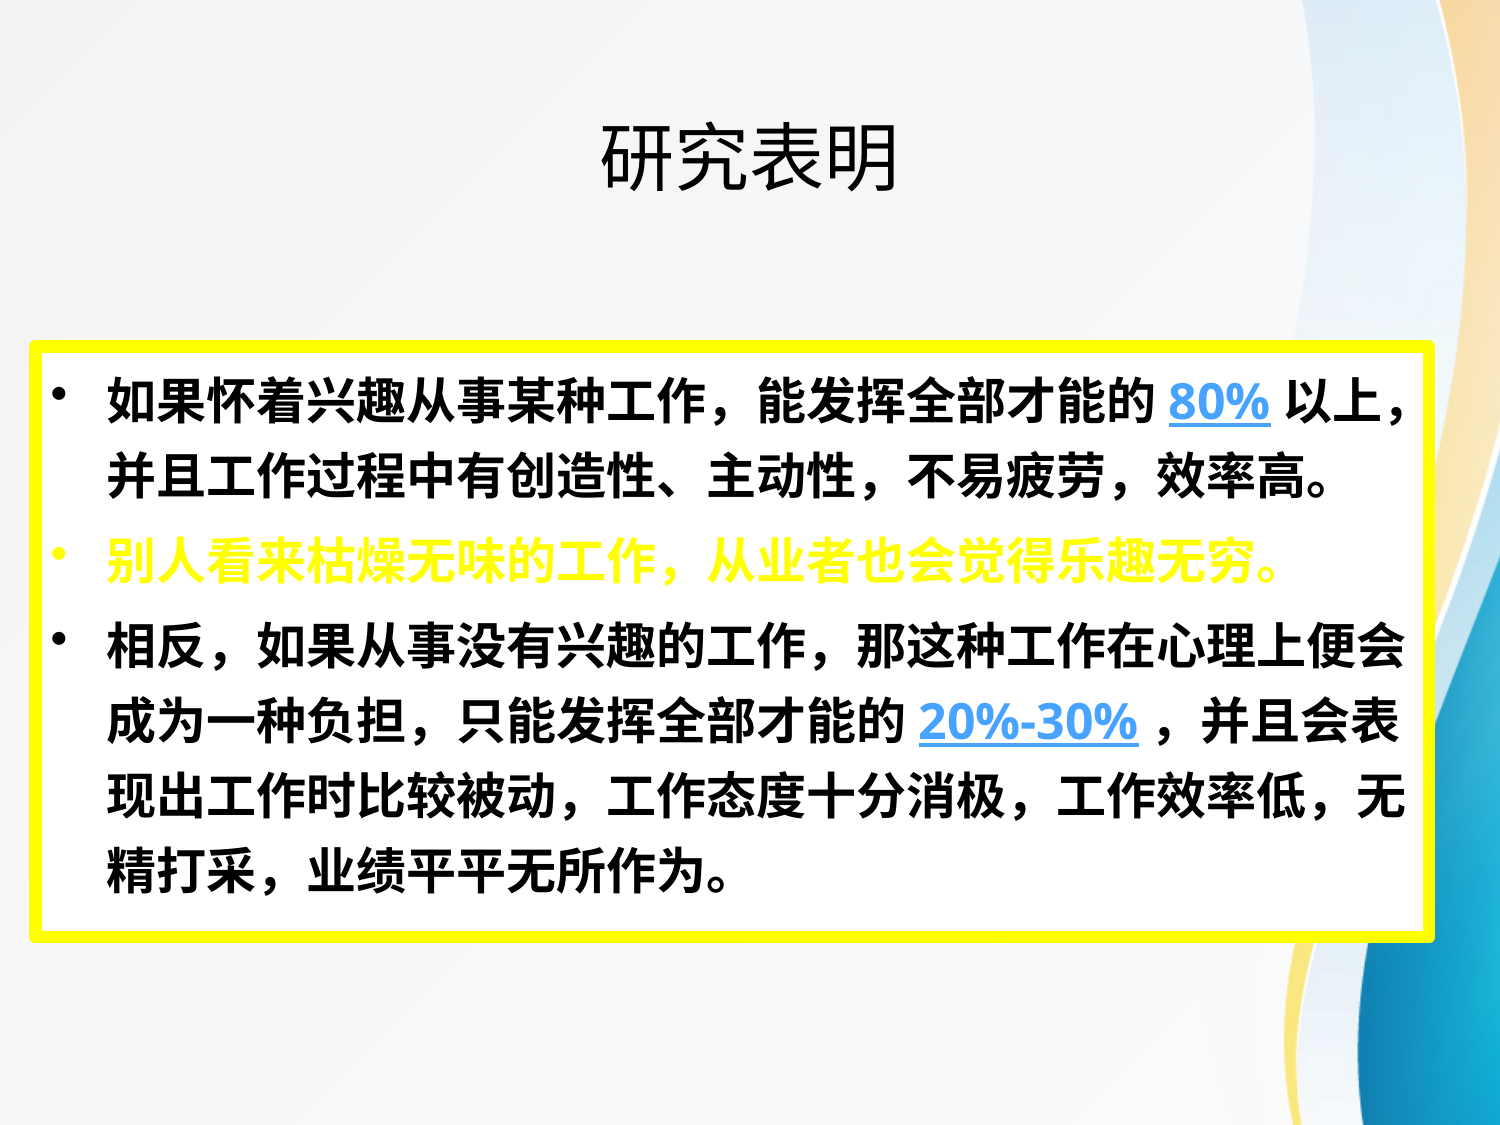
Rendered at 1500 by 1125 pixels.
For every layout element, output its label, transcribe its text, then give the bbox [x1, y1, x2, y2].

picture [0, 0, 1500, 1125]
list 如果怀着兴趣从事某种工作，能发挥全部才能的80%以上，并且工作过程中有创造性、主动性，不易疲劳，效率高。 别人看来枯燥无味的工作，从业者也会觉得乐趣无穷。 相反，如果从事没有兴趣的工作，那这种工作在心理上便会成为一种负担，只能发挥全部才能的20%-30%，并且会表现出工作时比较被动，工作态度十分消极，工作效率低，无精打采，业绩平平无所作为。 [35, 346, 1430, 938]
text_box 研究表明 [528, 120, 971, 208]
